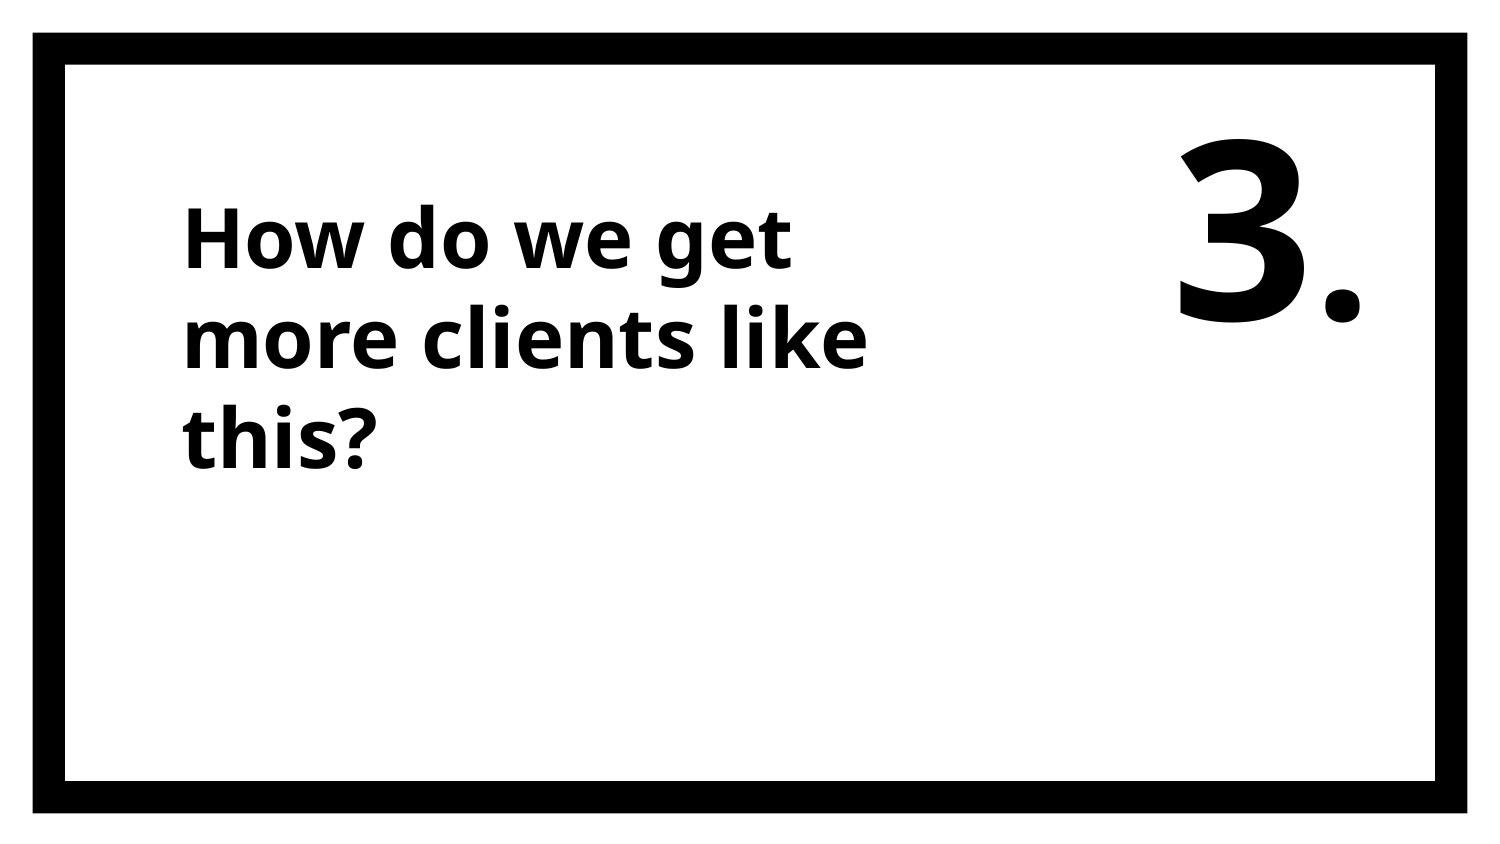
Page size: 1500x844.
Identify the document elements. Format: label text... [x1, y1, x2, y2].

text_box 3. [1020, 55, 1387, 373]
title How do we get more clients like this? [166, 409, 979, 600]
